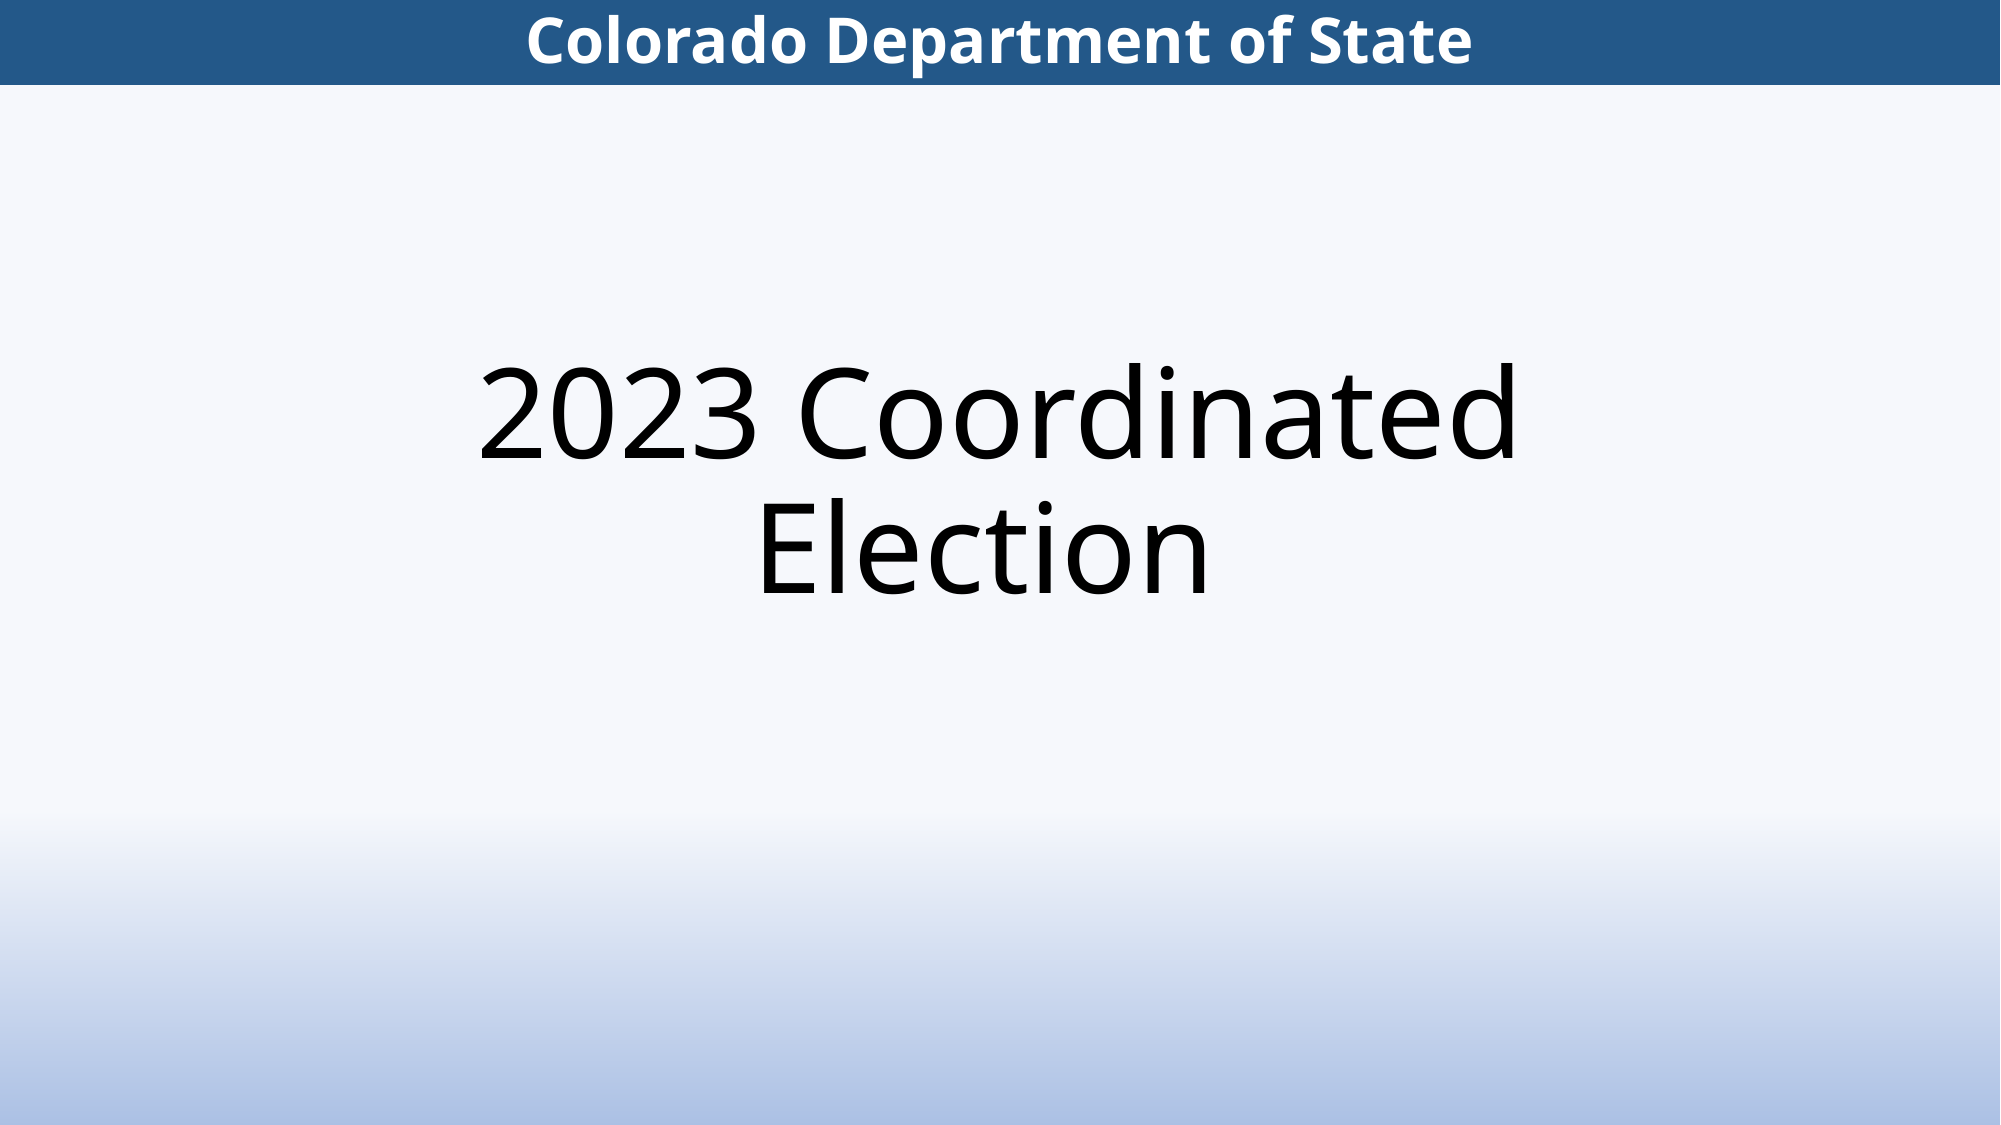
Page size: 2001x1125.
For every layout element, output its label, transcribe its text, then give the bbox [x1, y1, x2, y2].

text_box Colorado Department of State [0, 0, 2000, 85]
title 2023 Coordinated Election [249, 184, 1750, 629]
